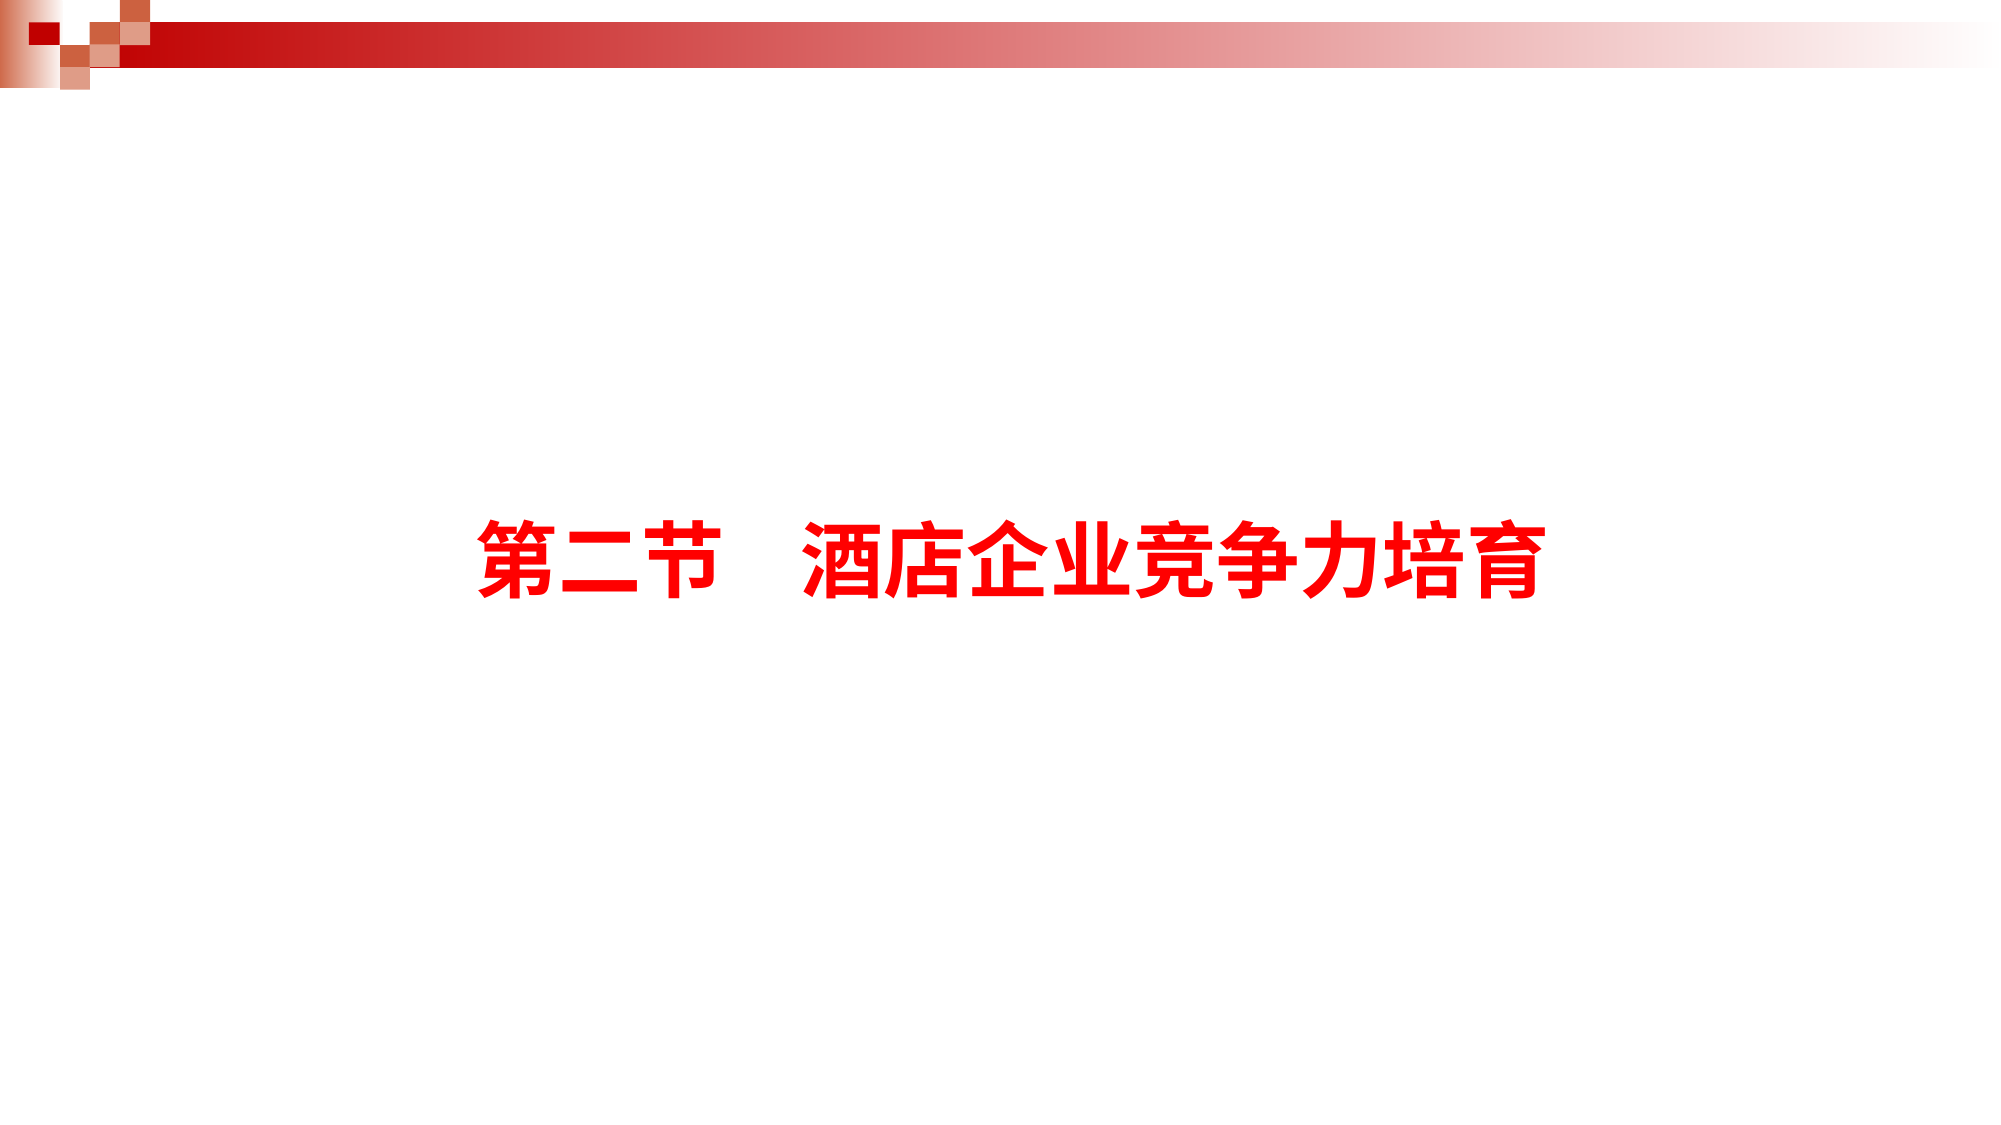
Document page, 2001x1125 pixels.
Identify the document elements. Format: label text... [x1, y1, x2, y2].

text_box 第二节 酒店企业竞争力培育 [305, 400, 1720, 816]
